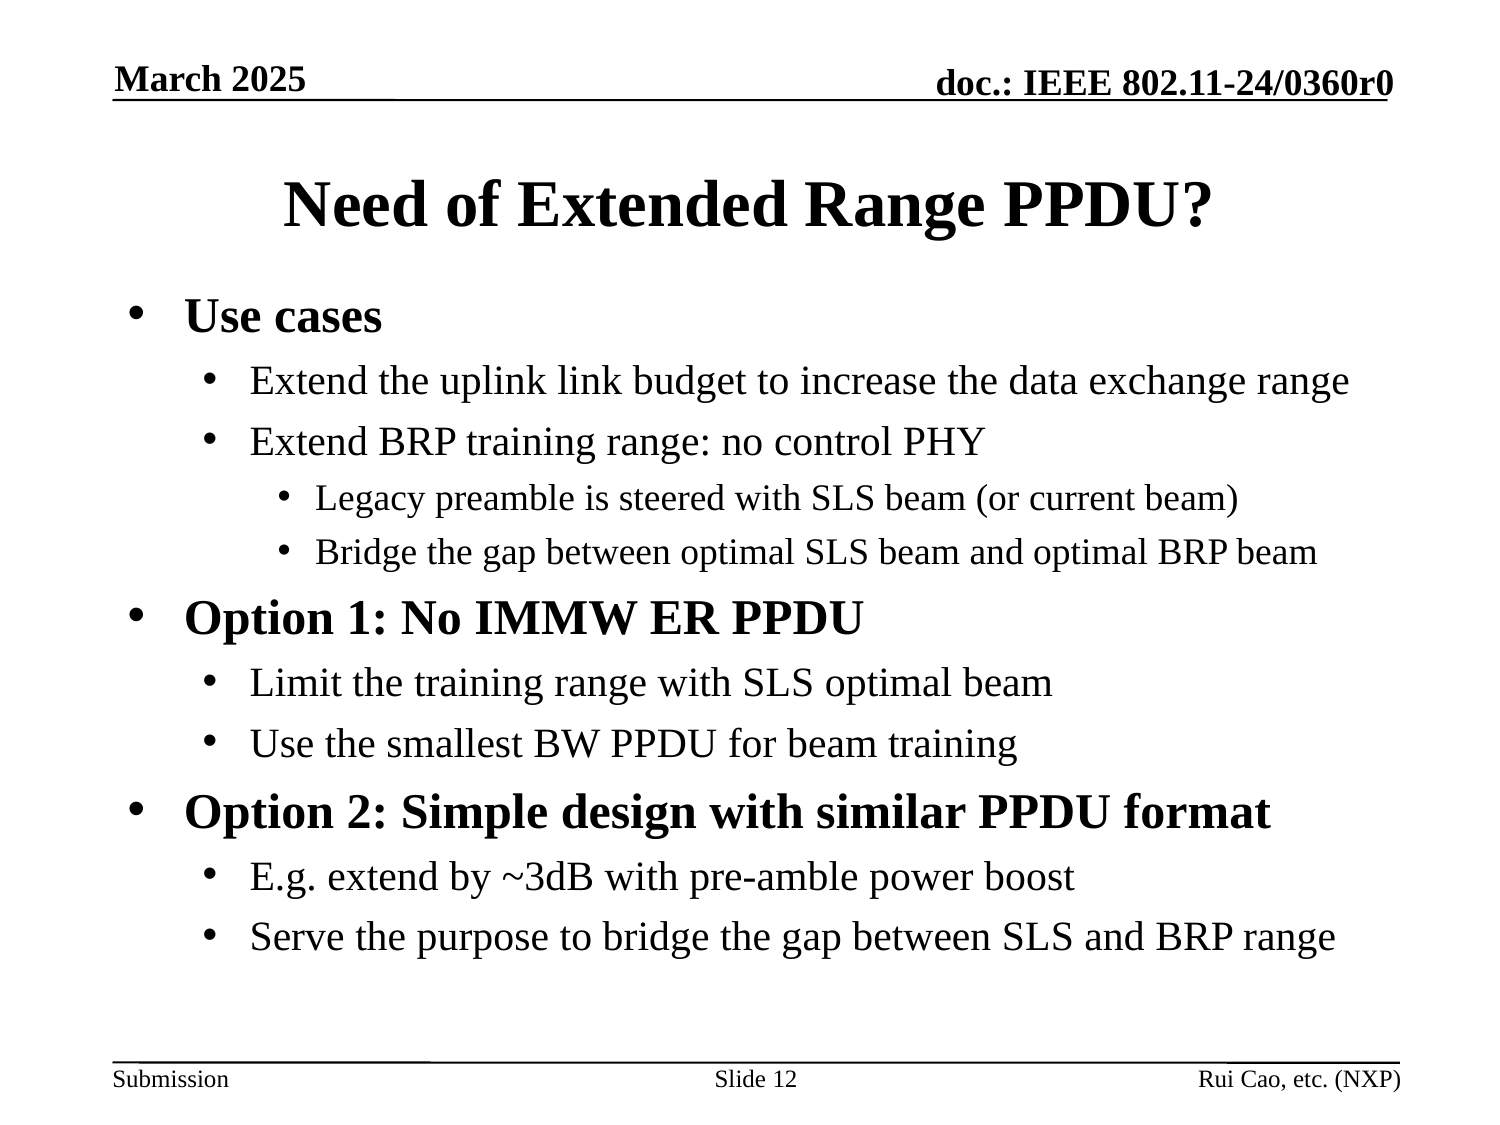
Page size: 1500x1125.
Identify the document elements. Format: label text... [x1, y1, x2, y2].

title Need of Extended Range PPDU? [112, 112, 1388, 274]
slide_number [114, 54, 423, 100]
list Use cases Extend the uplink link budget to increase the data exchange range Extend BRP training range: no control PHY Legacy preamble is steered with SLS beam (or current beam) Bridge the gap between optimal SLS beam and optimal BRP beam Option 1: No IMMW ER PPDU Limit the training range with SLS optimal beam Use the smallest BW PPDU for beam training Option 2: Simple design with similar PPDU format E.g. extend by ~3dB with pre-amble power boost Serve the purpose to bridge the gap between SLS and BRP range [112, 274, 1488, 1000]
slide_number Slide 12 [712, 1061, 800, 1123]
footer Rui Cao, etc. (NXP) [878, 1061, 1402, 1093]
